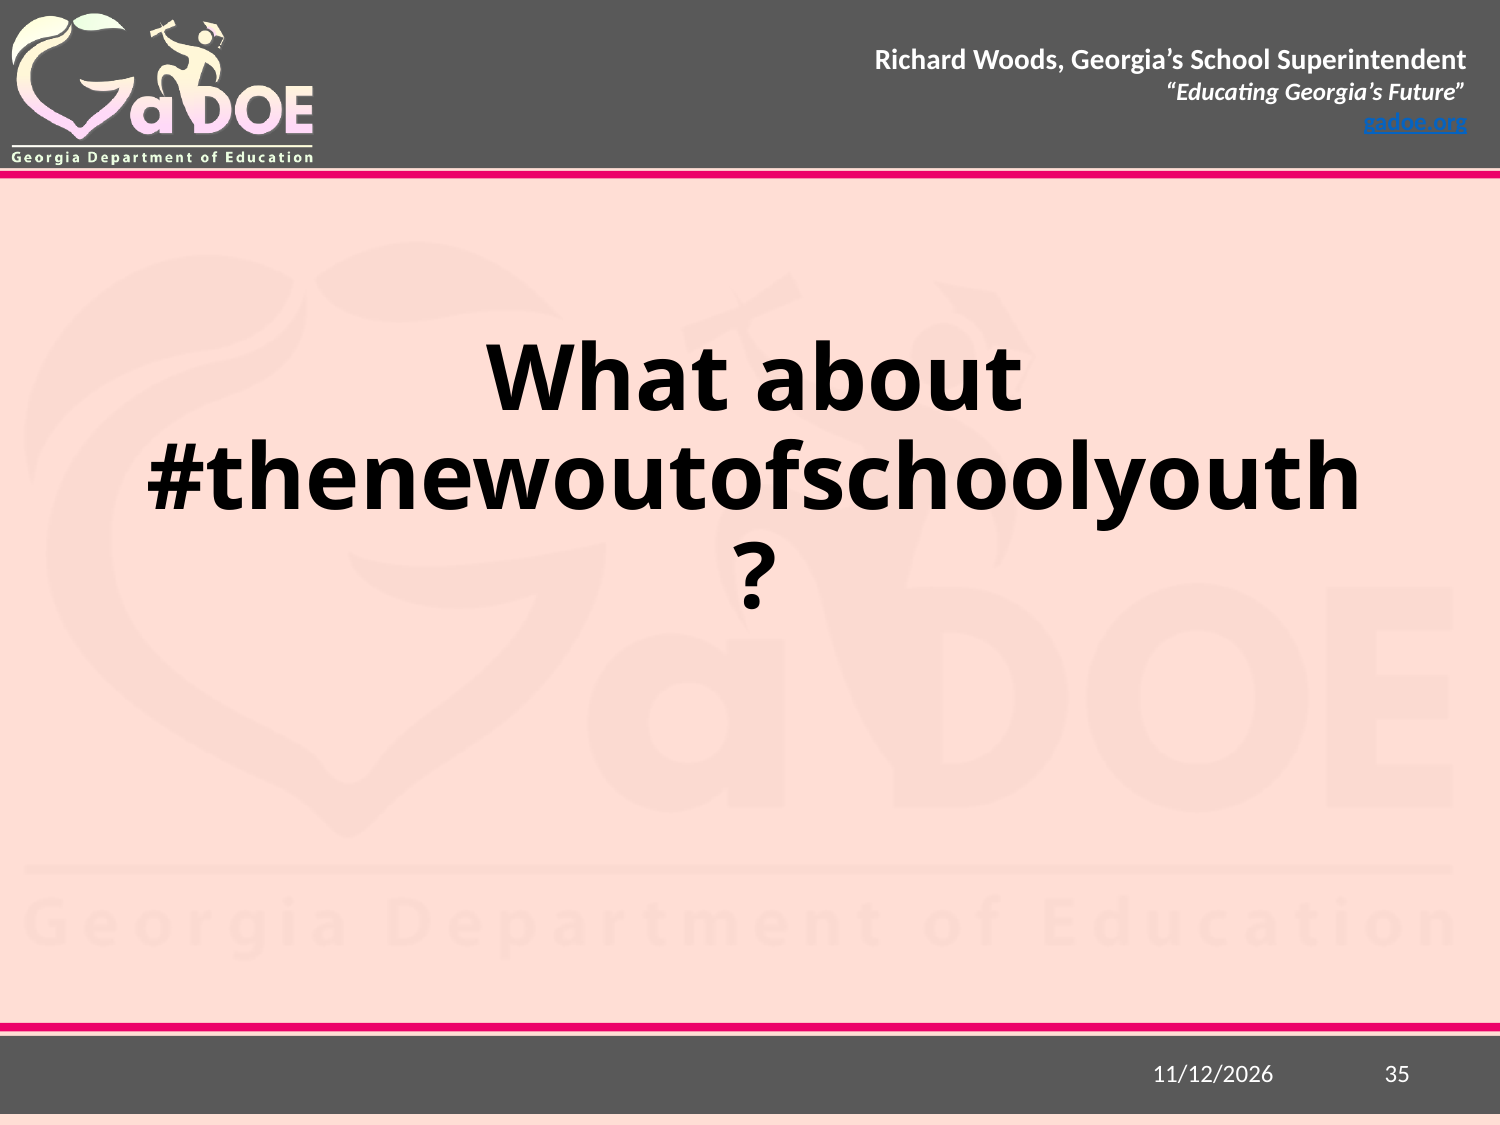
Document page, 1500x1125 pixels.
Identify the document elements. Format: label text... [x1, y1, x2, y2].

title What about #thenewoutofschoolyouth? [118, 434, 1394, 636]
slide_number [1137, 1042, 1313, 1103]
picture [19, 235, 1473, 980]
slide_number 35 [1325, 1042, 1425, 1103]
